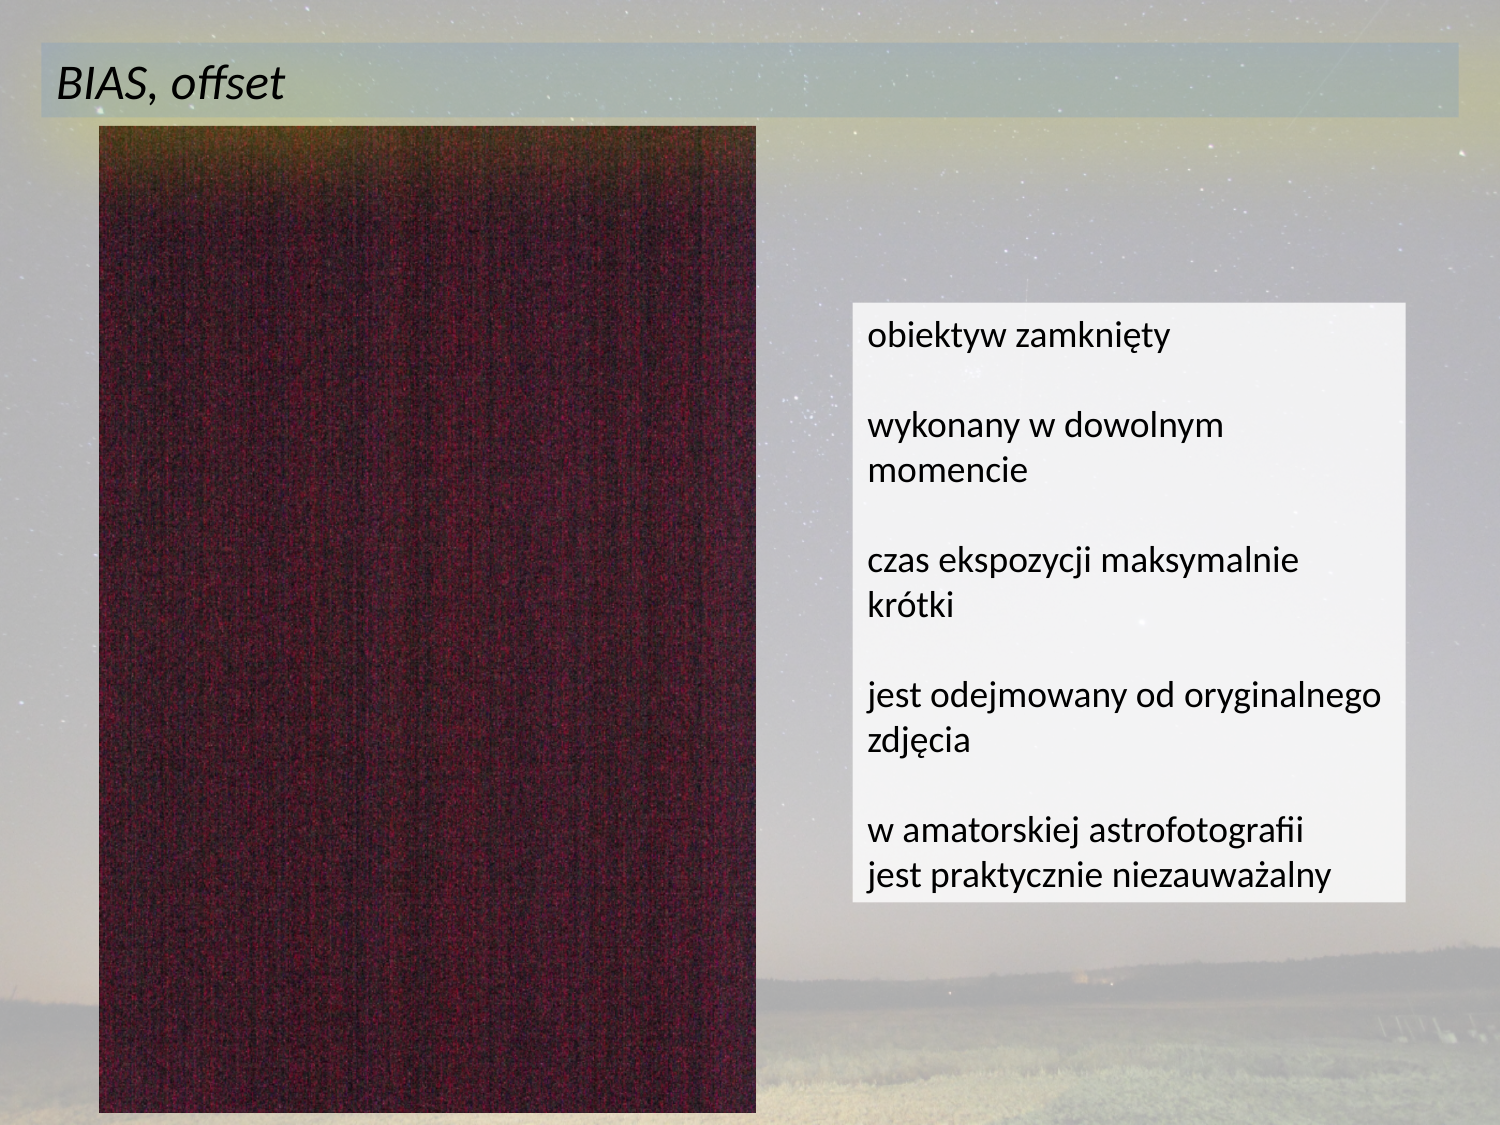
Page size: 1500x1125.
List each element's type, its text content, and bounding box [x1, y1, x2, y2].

text_box BIAS, offset [41, 42, 1459, 118]
text_box obiektyw zamknięty wykonany w dowolnym momencie czas ekspozycji maksymalnie krótki jest odejmowany od oryginalnego zdjęcia w amatorskiej astrofotografii jest praktycznie niezauważalny [925, 302, 1406, 903]
picture [0, 207, 921, 1113]
